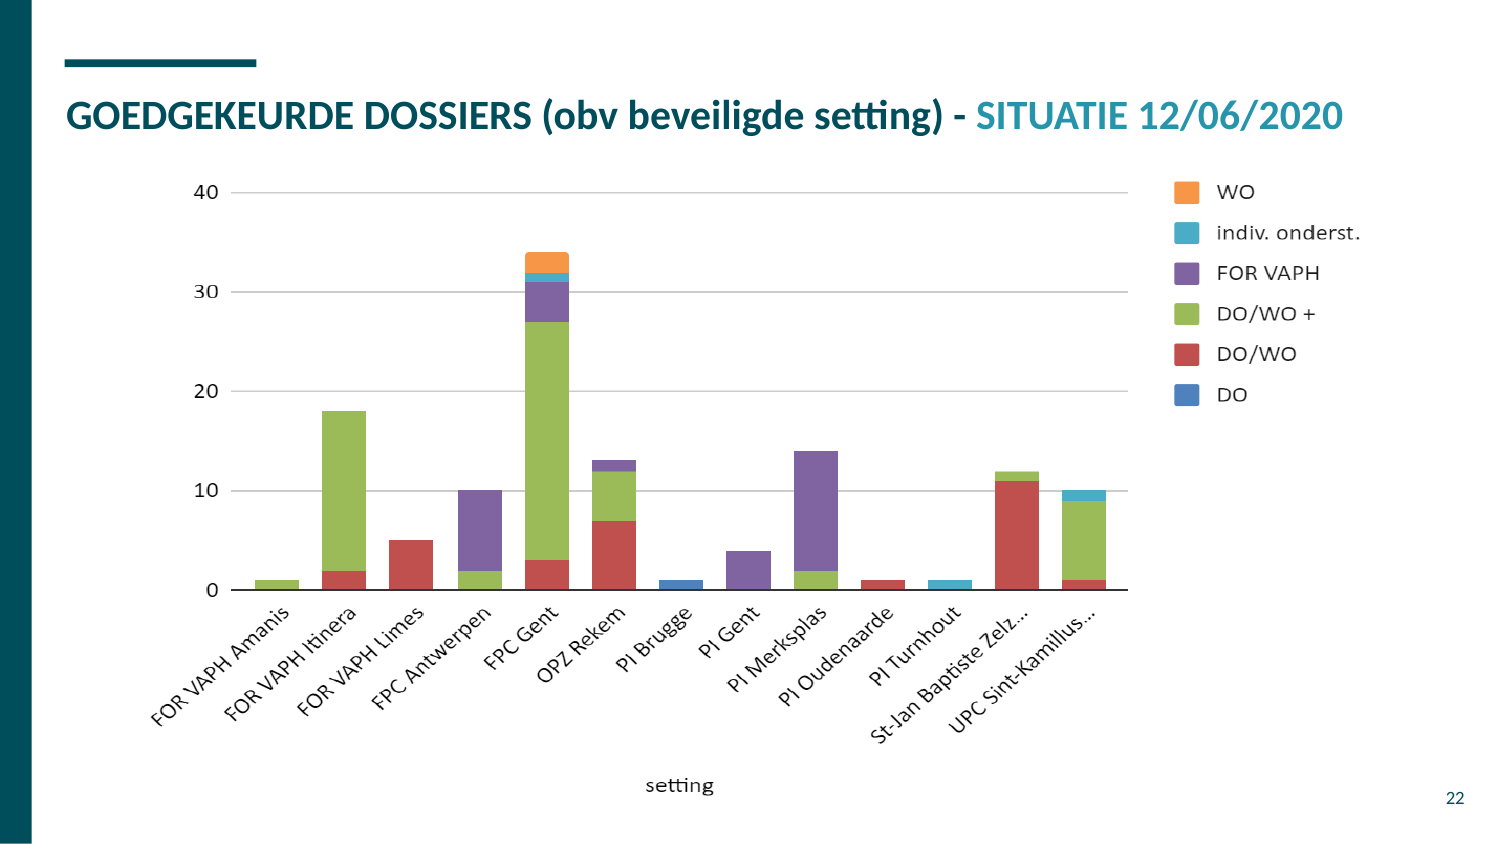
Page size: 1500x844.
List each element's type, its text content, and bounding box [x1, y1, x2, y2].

picture [142, 147, 1400, 830]
title GOEDGEKEURDE DOSSIERS (obv beveiligde setting) - SITUATIE 12/06/2020 [51, 72, 1449, 167]
slide_number 22 [1405, 764, 1480, 830]
